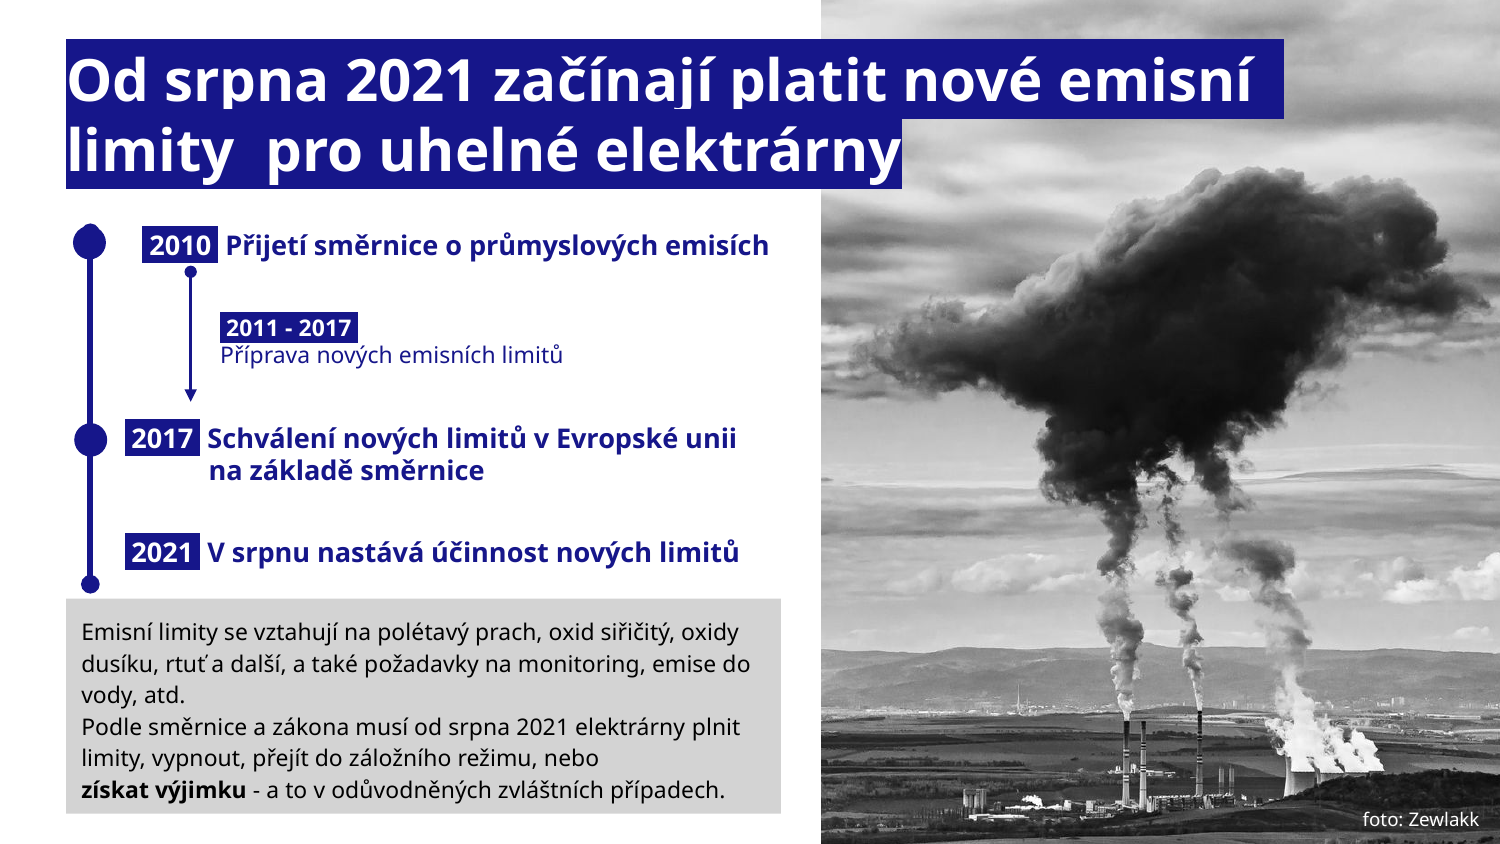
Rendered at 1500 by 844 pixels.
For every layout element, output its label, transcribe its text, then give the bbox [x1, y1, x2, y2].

text_box 2011 - 2017 Příprava nových emisních limitů [205, 300, 761, 382]
text_box [75, 424, 86, 456]
text_box 2010 Přijetí směrnice o průmyslových emisích [109, 220, 803, 268]
text_box 2017 Schválení nových limitů v Evropské unii na základě směrnice [109, 420, 789, 487]
list Emisní limity se vztahují na polétavý prach, oxid siřičitý, oxidy dusíku, rtuť a další, a také požadavky na monitoring, emise do vody, atd. Podle směrnice a zákona musí od srpna 2021 elektrárny plnit limity, vypnout, přejít do záložního režimu, nebo získat výjimku - a to v odůvodněných zvláštních případech. [66, 598, 781, 814]
title Od srpna 2021 začínají platit nové emisní limity pro uhelné elektrárny [51, 28, 815, 184]
text_box 2021 V srpnu nastává účinnost nových limitů [109, 527, 803, 575]
text_box [94, 424, 107, 456]
text_box [73, 226, 106, 259]
picture [820, 0, 1500, 844]
